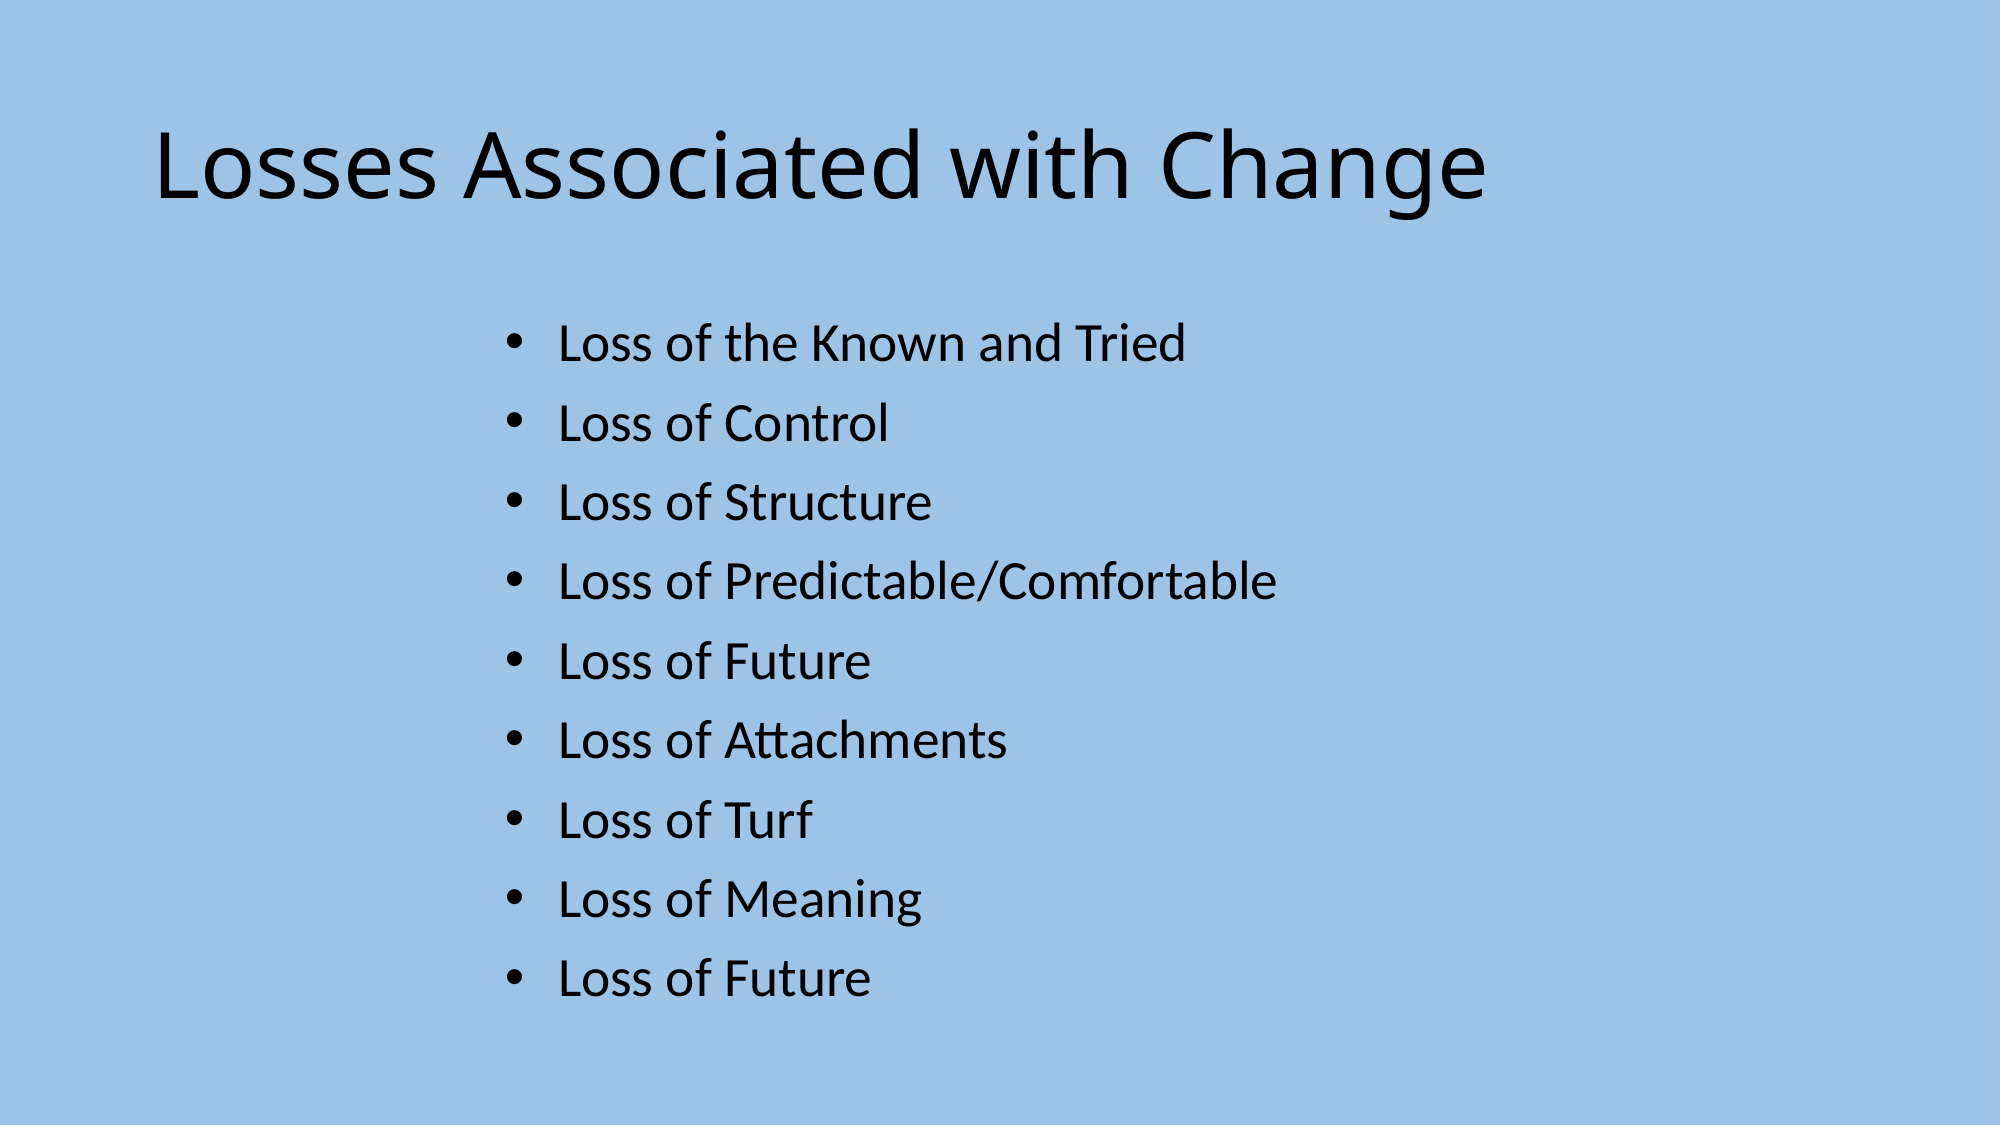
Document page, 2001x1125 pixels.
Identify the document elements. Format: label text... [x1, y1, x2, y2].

list Loss of the Known and Tried Loss of Control Loss of Structure Loss of Predictable/Comfortable Loss of Future Loss of Attachments Loss of Turf Loss of Meaning Loss of Future [489, 306, 1550, 1021]
title Losses Associated with Change [137, 59, 1863, 278]
